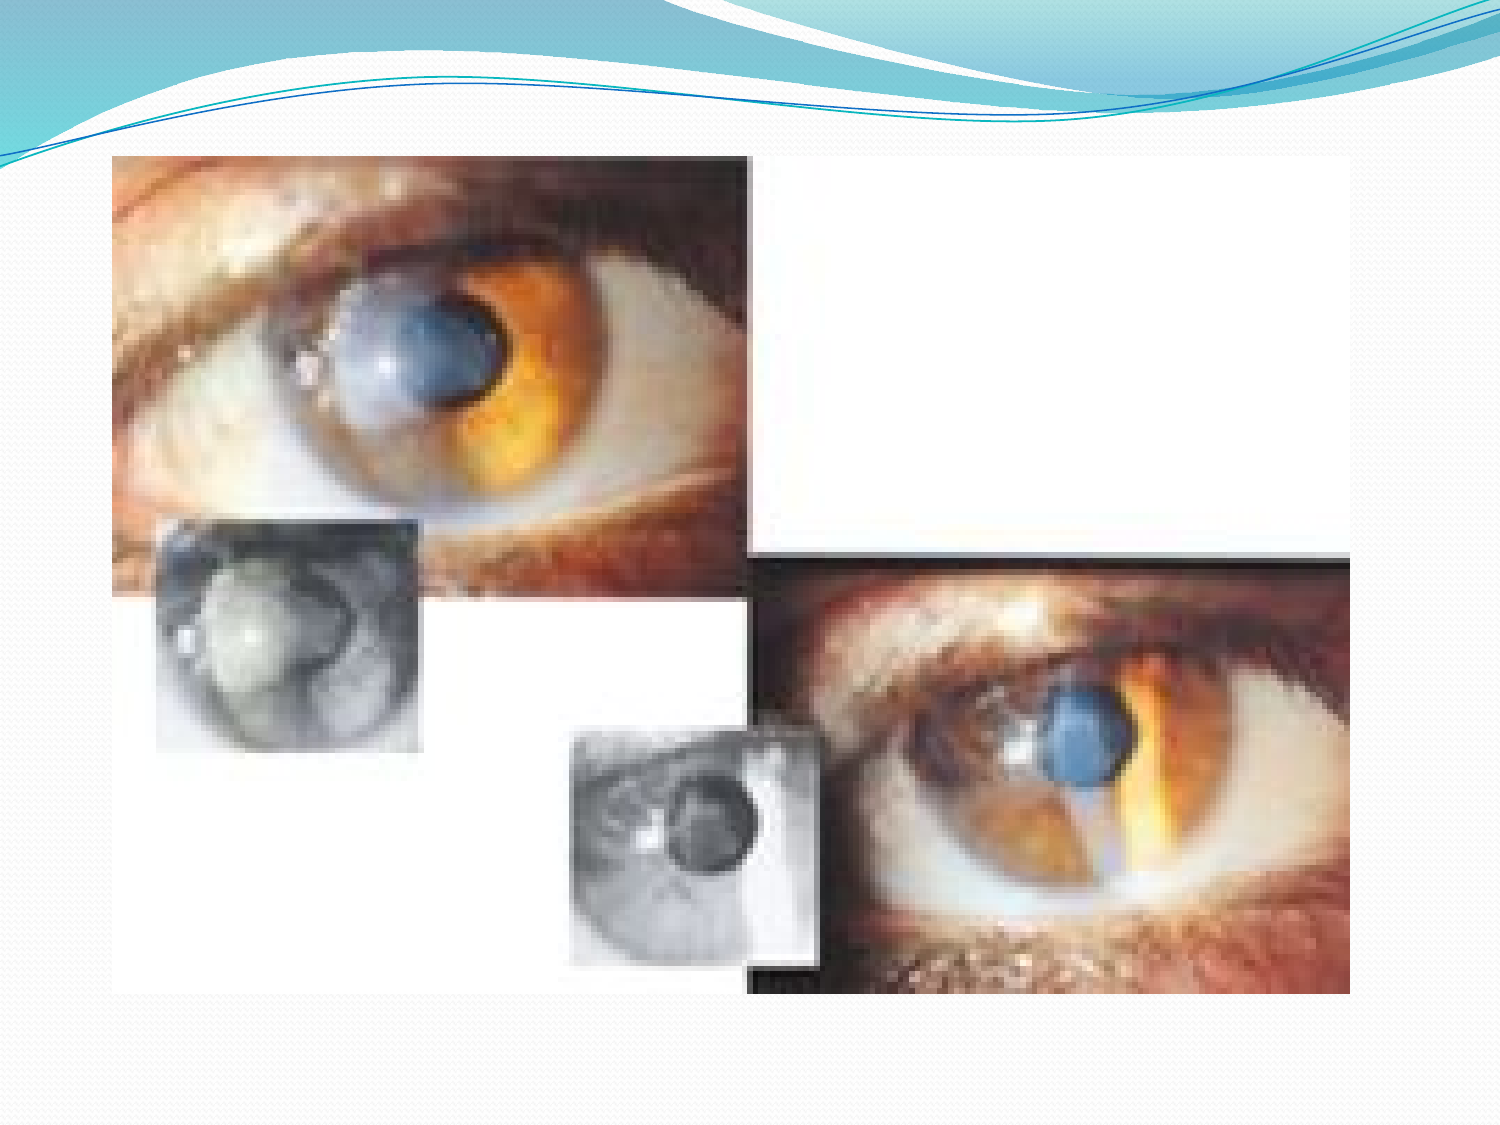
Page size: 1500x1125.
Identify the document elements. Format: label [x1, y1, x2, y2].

picture [112, 156, 1351, 994]
